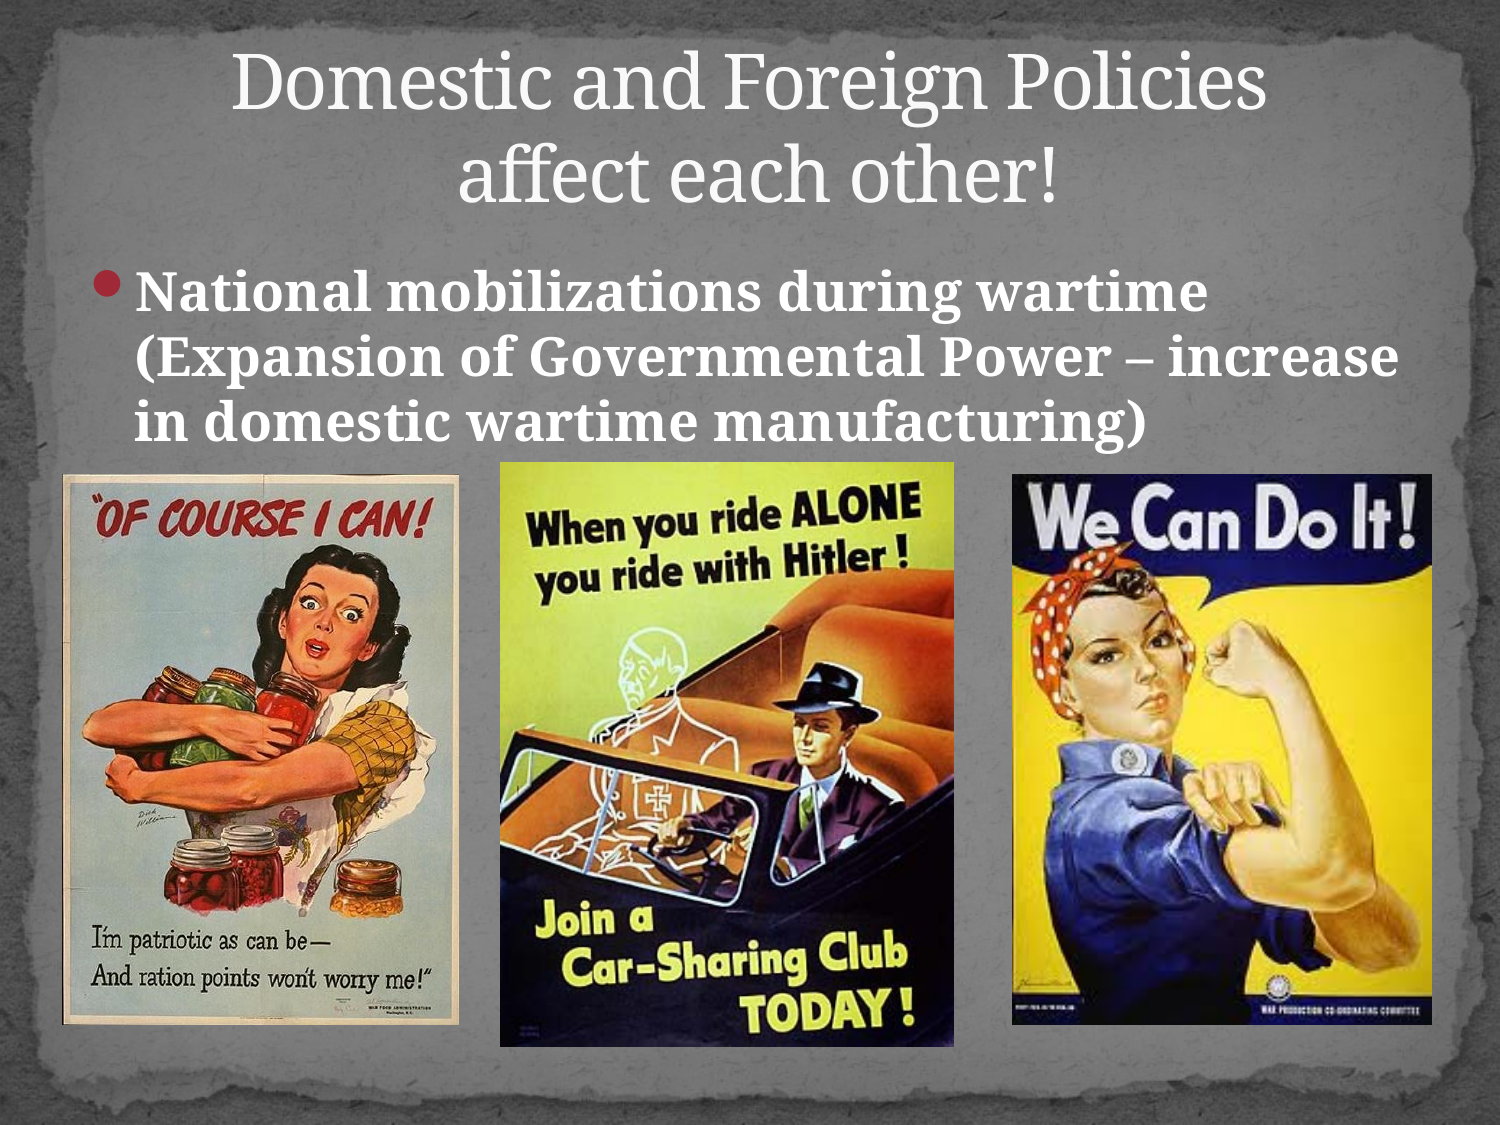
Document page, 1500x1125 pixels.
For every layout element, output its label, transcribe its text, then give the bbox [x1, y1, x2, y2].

title Domestic and Foreign Policies affect each other! [74, 24, 1425, 225]
picture [62, 474, 459, 1025]
list National mobilizations during wartime (Expansion of Governmental Power – increase in domestic wartime manufacturing) [75, 249, 1425, 1000]
picture [1012, 474, 1432, 1025]
picture [500, 462, 954, 1047]
